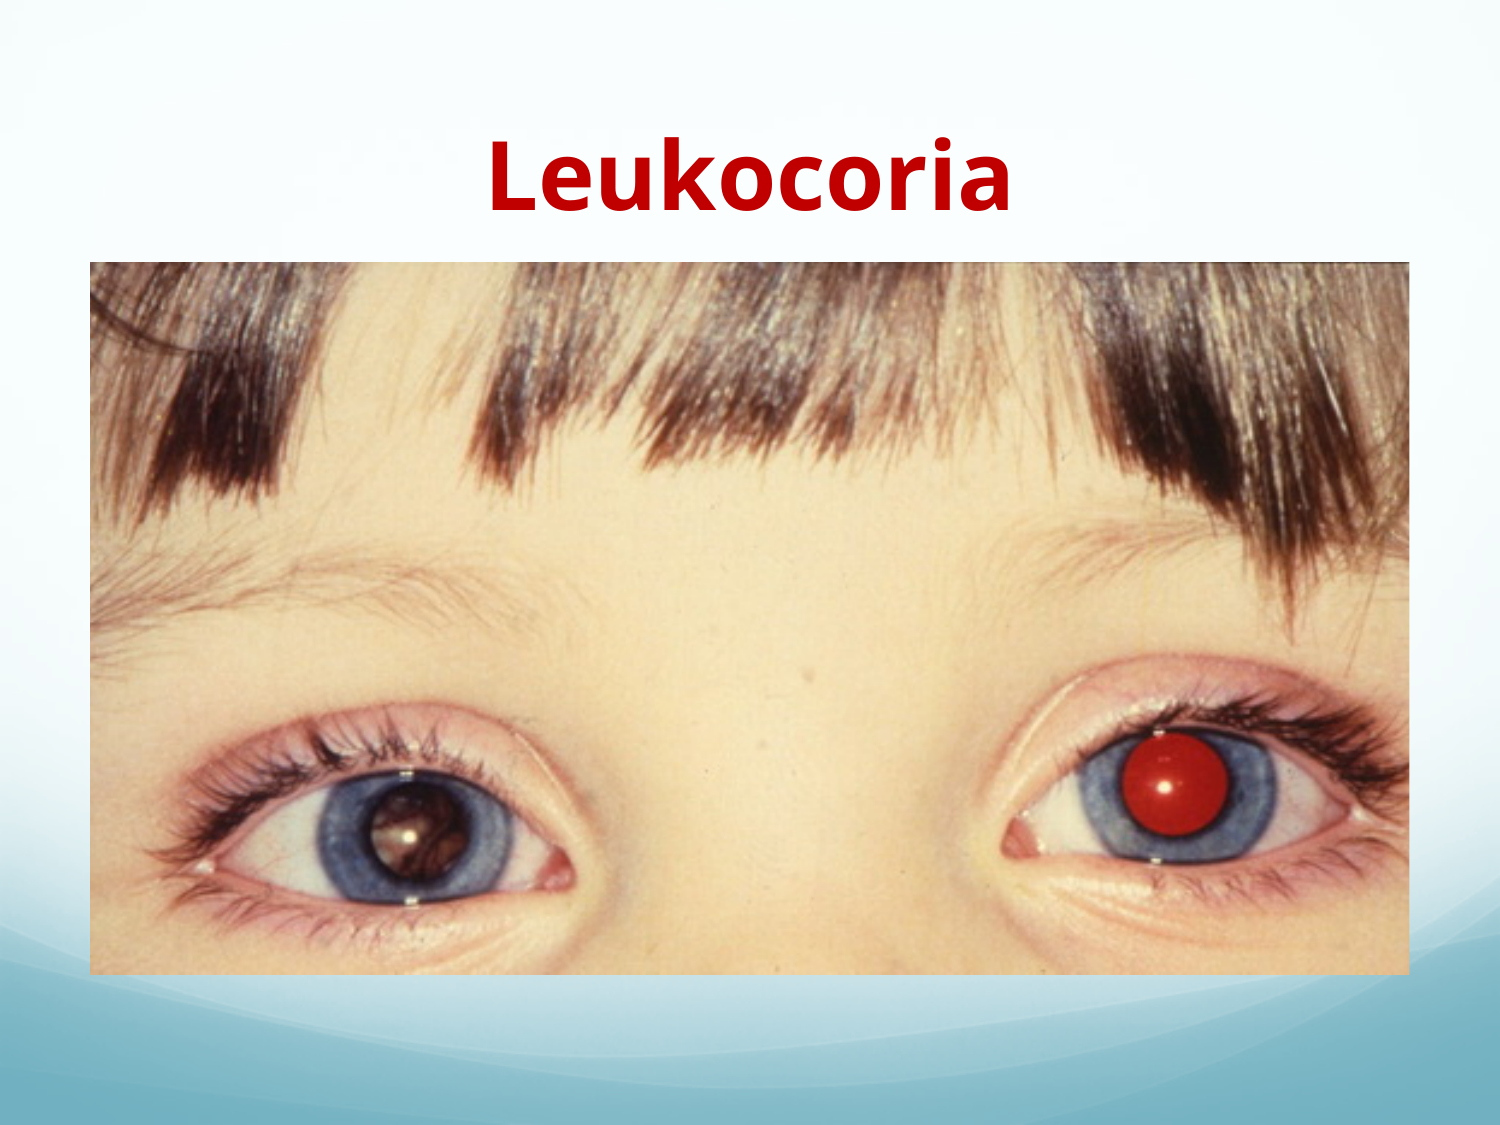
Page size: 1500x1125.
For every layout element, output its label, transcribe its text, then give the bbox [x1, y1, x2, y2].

title Leukocoria [89, 17, 1410, 238]
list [89, 261, 1410, 976]
